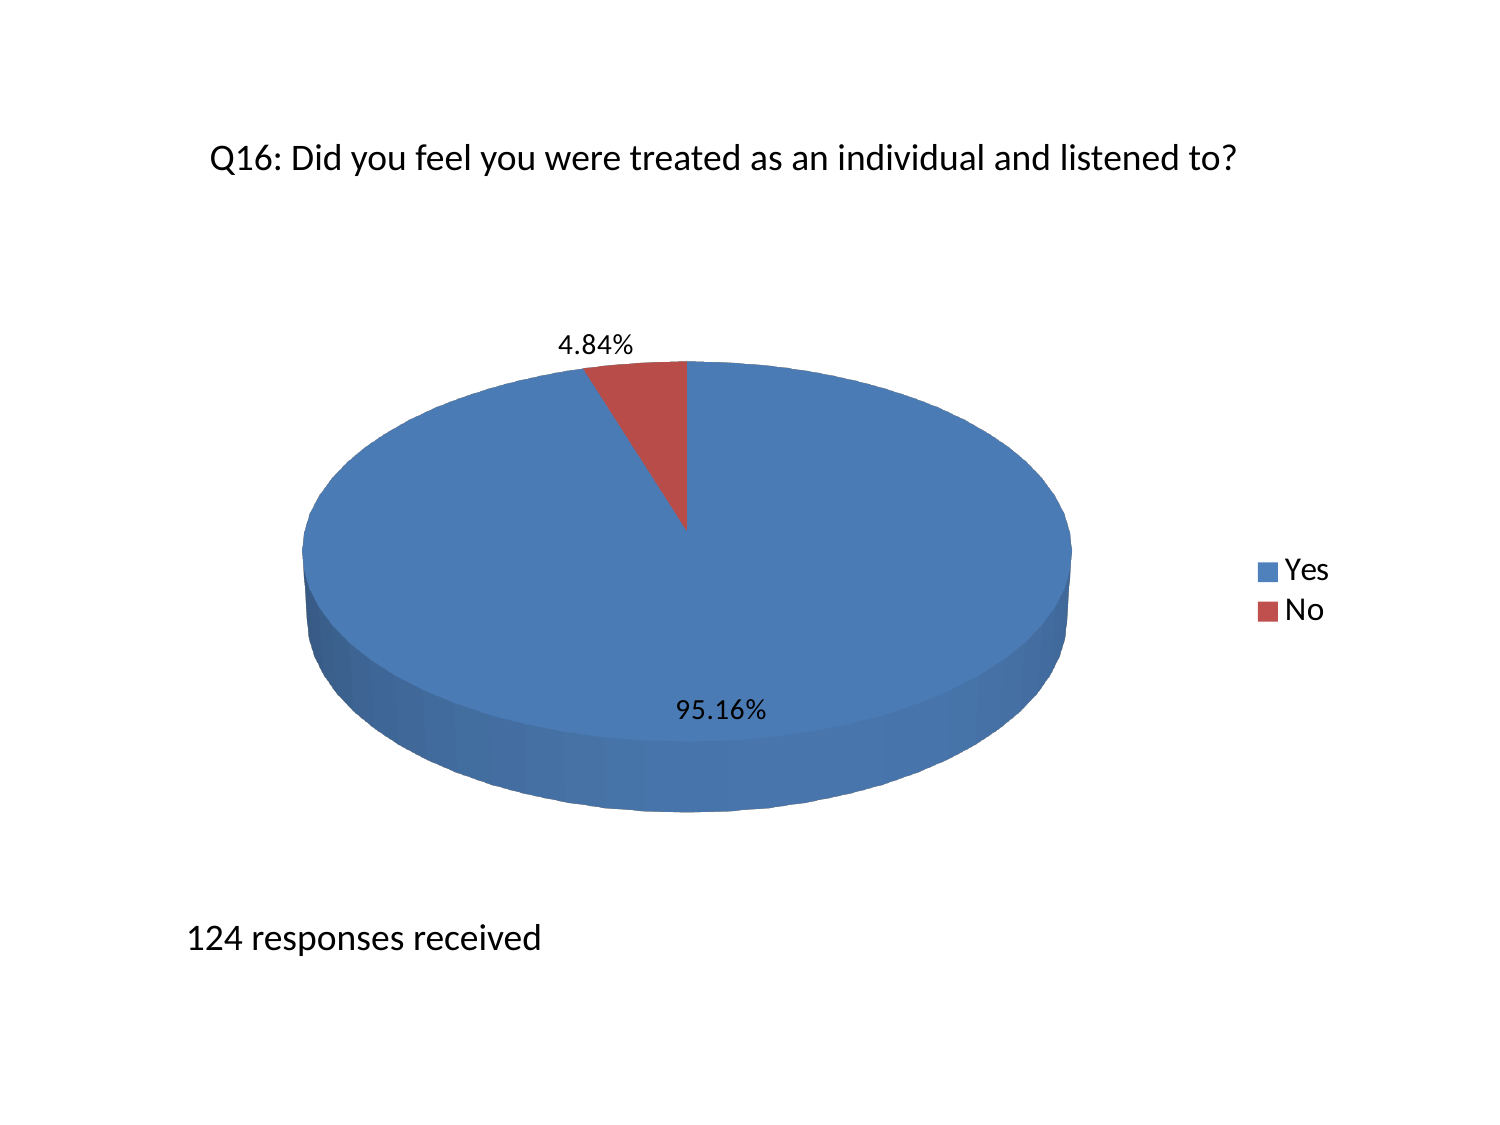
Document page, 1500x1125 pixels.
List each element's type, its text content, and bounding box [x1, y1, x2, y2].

text_box Q16: Did you feel you were treated as an individual and listened to? [194, 125, 1294, 186]
chart [123, 302, 1353, 882]
text_box 124 responses received [171, 905, 1329, 965]
